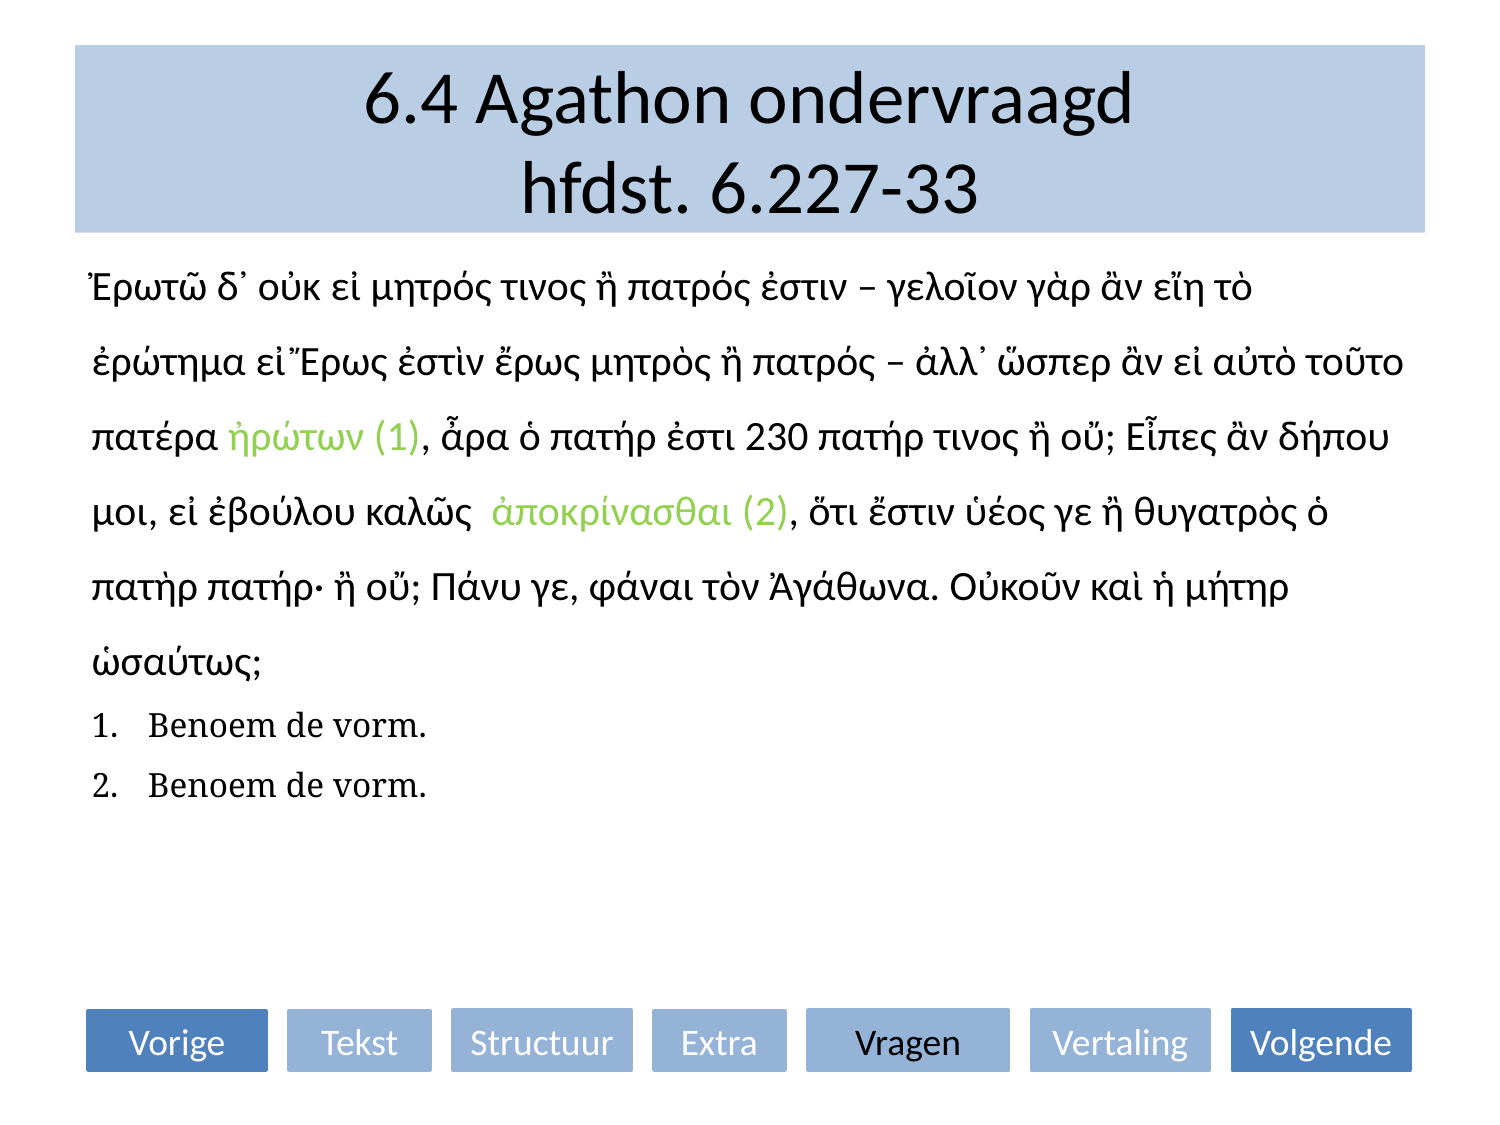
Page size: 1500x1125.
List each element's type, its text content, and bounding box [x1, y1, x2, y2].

text_box Vertaling [1030, 1011, 1211, 1072]
text_box Volgende [1231, 1011, 1412, 1072]
text_box Ἐρωτῶ δ᾽ οὐκ εἰ μητρός τινος ἢ πατρός ἐστιν – γελοῖον γὰρ ἂν εἴη τὸ ἐρώτημα εἰ Ἔρως ἐστὶν ἔρως μητρὸς ἢ πατρός – ἀλλ᾽ ὥσπερ ἂν εἰ αὐτὸ τοῦτο πατέρα ἠρώτων (1), ἆρα ὁ πατήρ ἐστι 230 πατήρ τινος ἢ οὔ; Εἶπες ἂν δήπου μοι, εἰ ἐβούλου καλῶς ἀποκρίνασθαι (2), ὅτι ἔστιν ὑέος γε ἢ θυγατρὸς ὁ πατὴρ πατήρ· ἢ οὔ; Πάνυ γε, φάναι τὸν Ἀγάθωνα. Οὐκοῦν καὶ ἡ μήτηρ ὡσαύτως; Benoem de vorm. Benoem de vorm. [76, 226, 1427, 1011]
text_box Tekst [287, 1011, 432, 1072]
text_box Vragen [806, 1011, 1010, 1072]
text_box Structuur [451, 1011, 633, 1072]
title 6.4 Agathon ondervraagd hfdst. 6.227-33 [75, 45, 1425, 233]
text_box Vorige [86, 1011, 268, 1072]
text_box Extra [652, 1011, 787, 1072]
